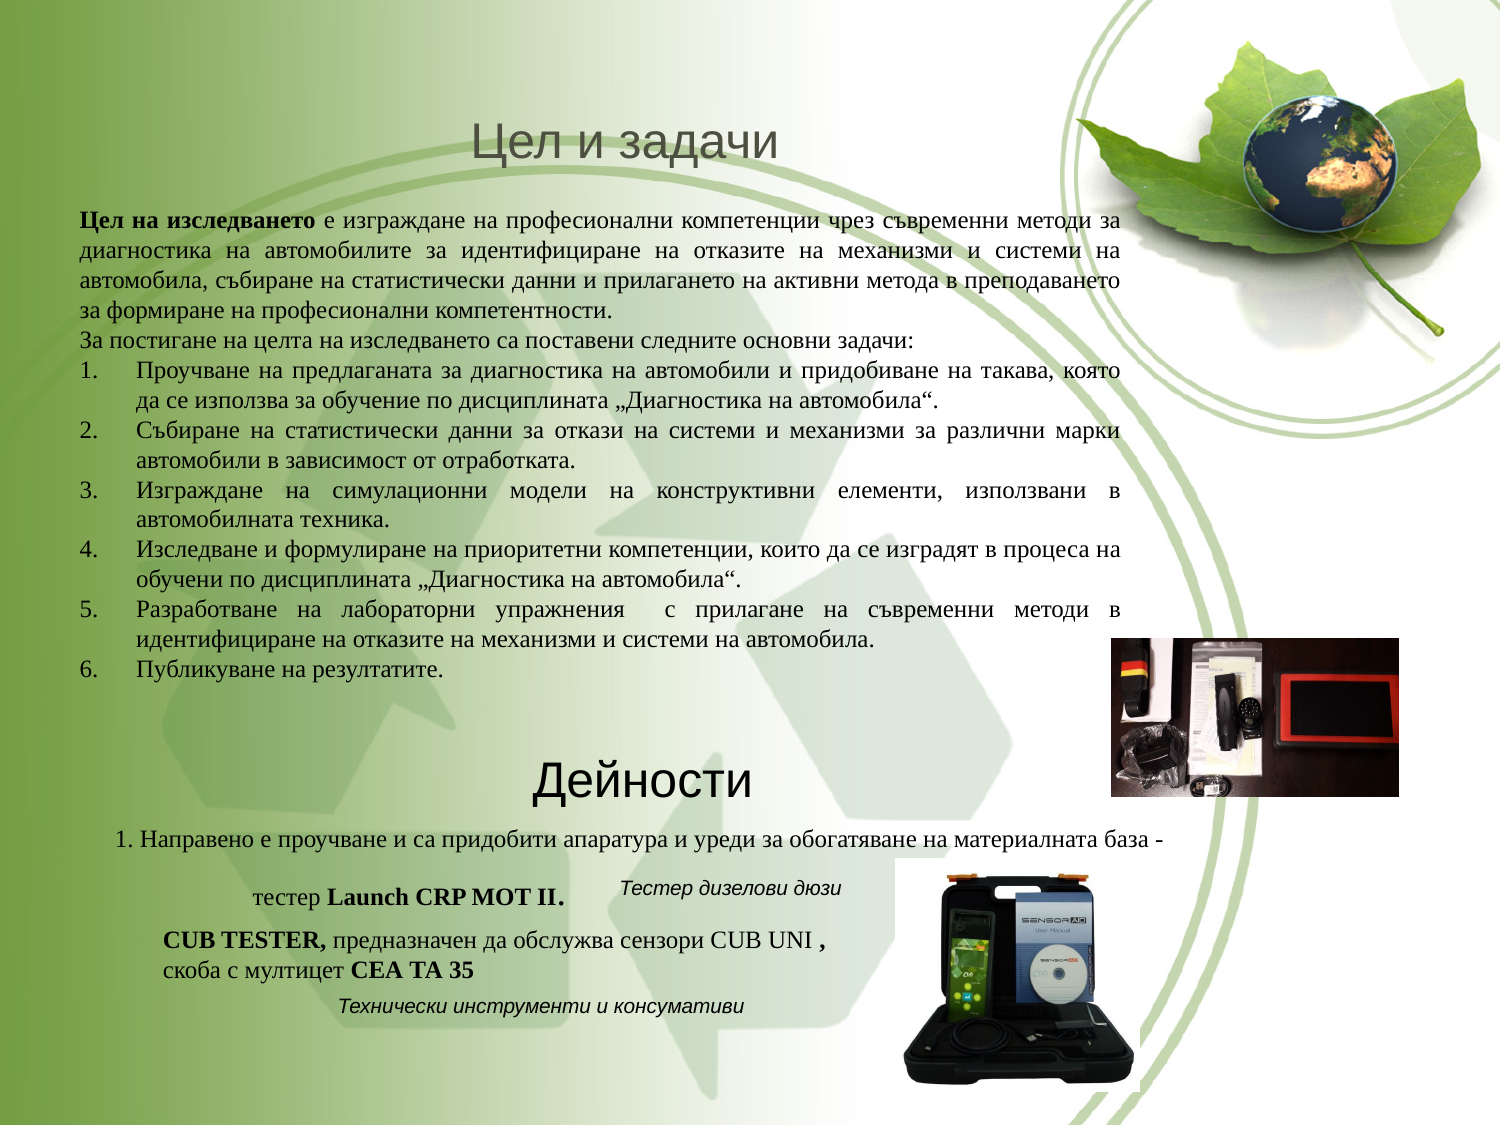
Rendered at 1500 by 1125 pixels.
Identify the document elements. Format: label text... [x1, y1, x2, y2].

text_box CUB TESTER, предназначен да обслужва сензори CUB UNI , скоба с мултицет СЕА ТА 35 [148, 916, 889, 991]
text_box тестер Launch CRP MOT II. [237, 838, 582, 916]
text_box Тестер дизелови дюзи [604, 850, 868, 911]
title Цел и задачи [75, 45, 1175, 233]
text_box Дейности [75, 739, 1211, 815]
text_box 1. Направено е проучване и са придобити апаратура и уреди за обогатяване на материалната база - [100, 815, 1447, 861]
text_box Технически инструменти и консумативи [322, 968, 770, 1029]
text_box Цел на изследването е изграждане на професионални компетенции чрез съвременни методи за диагностика на автомобилите за идентифициране на отказите на механизми и системи на автомобила, събиране на статистически данни и прилагането на активни метода в преподаването за формиране на професионални компетентности. За постигане на целта на изследването са поставени следните основни задачи: Проучване на предлаганата за диагностика на автомобили и придобиване на такава, която да се използва за обучение по дисциплината „Диагностика на автомобила“. Събиране на статистически данни за откази на системи и механизми за различни марки автомобили в зависимост от отработката. Изграждане на симулационни модели на конструктивни елементи, използвани в автомобилната техника. Изследване и формулиране на приоритетни компетенции, които да се изградят в процеса на обучени по дисциплината „Диагностика на автомобила“. Разработване на лабораторни упражнения с прилагане на съвременни методи в идентифициране на отказите на механизми и системи на автомобила. Публикуване на резултатите. [64, 196, 1137, 691]
picture [0, 0, 1500, 1125]
